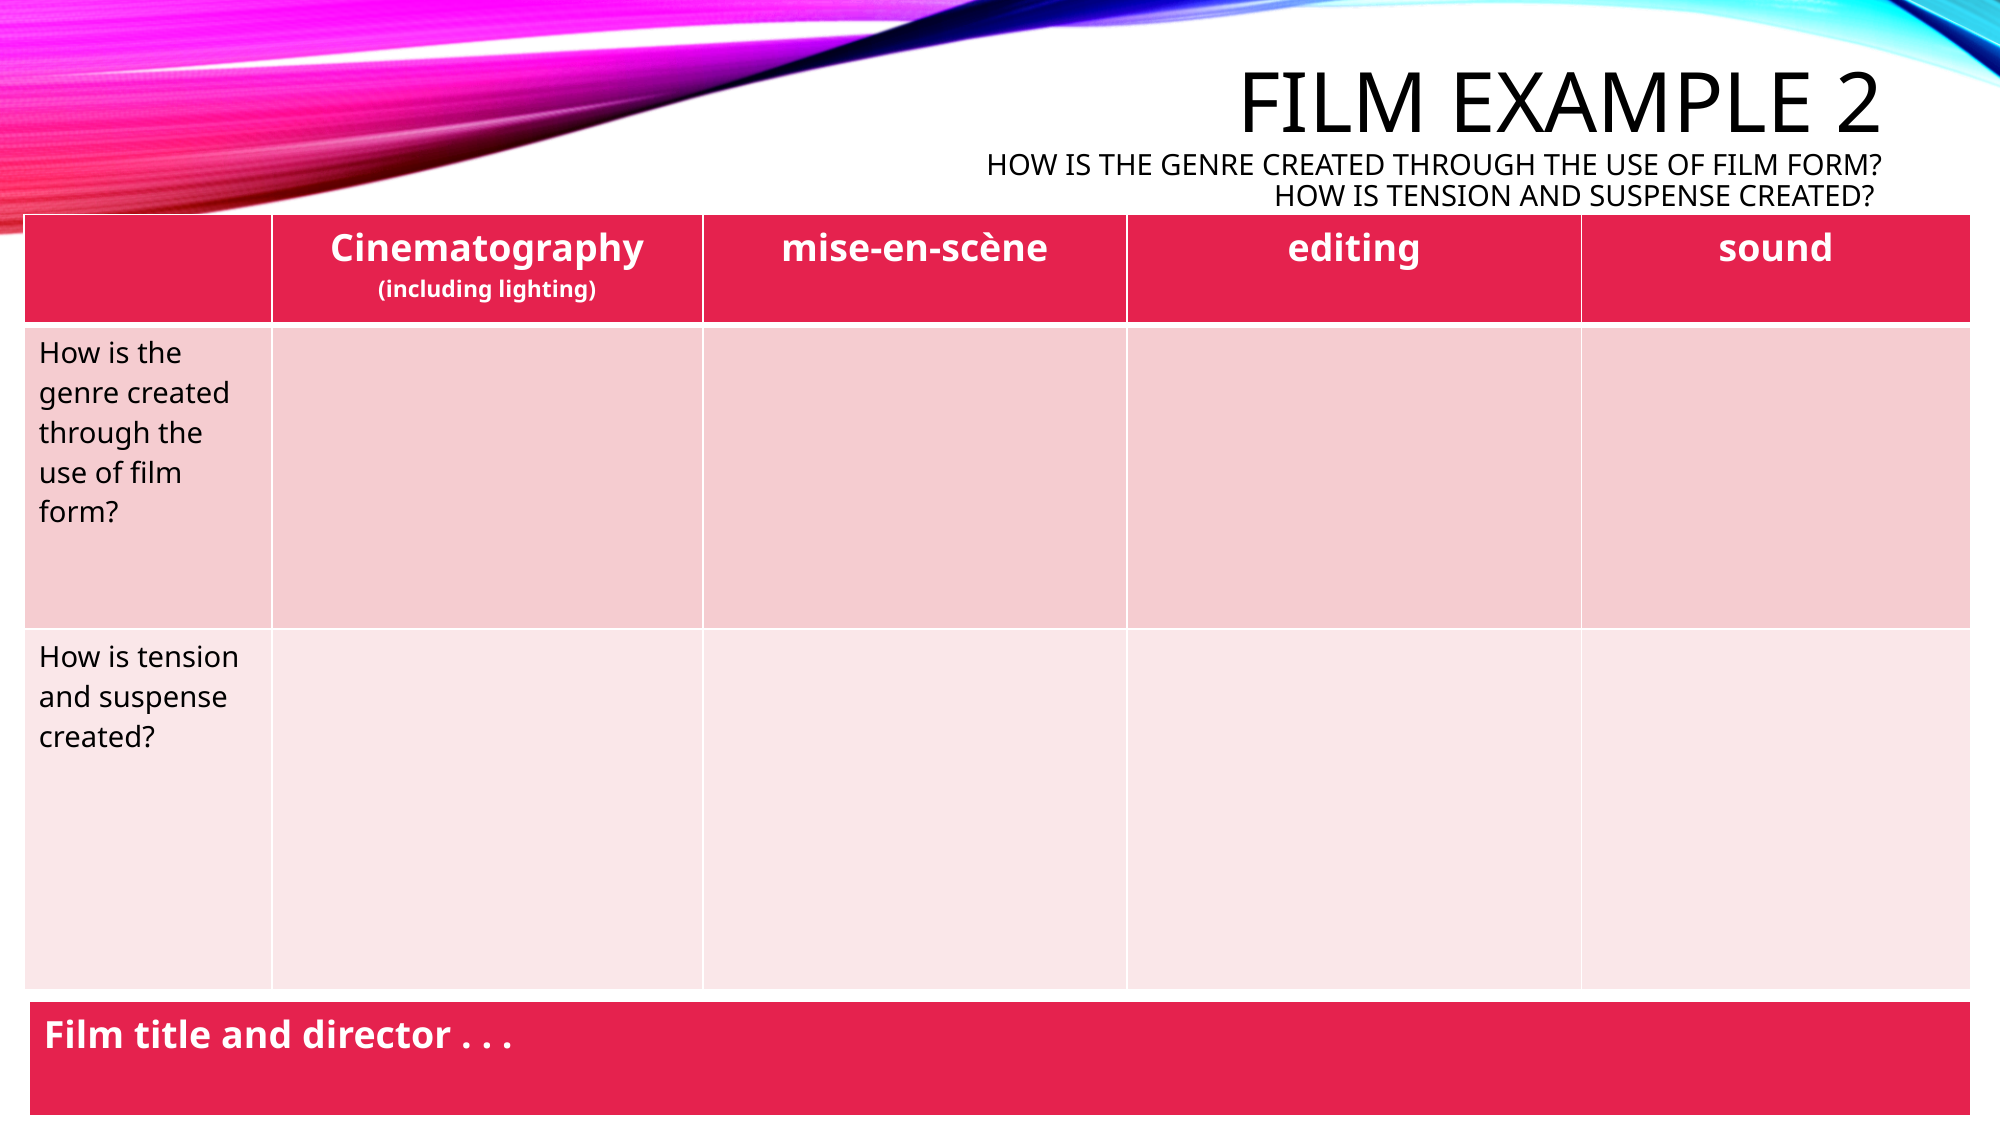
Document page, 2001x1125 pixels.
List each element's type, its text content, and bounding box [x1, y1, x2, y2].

table_cell [704, 630, 1126, 989]
table_header sound [1582, 215, 1970, 322]
title Film Example 2 How is the genre created through the use of film form? How is tension and suspense created? [485, 30, 1898, 214]
table_cell [273, 328, 702, 628]
table_cell [1128, 630, 1581, 989]
table_header mise-en-scène [704, 215, 1126, 322]
table_cell [704, 328, 1126, 628]
picture [0, 0, 2000, 237]
table_header Film title and director . . . [30, 1002, 1970, 1115]
table_cell How is the genre created through the use of film form? [25, 328, 271, 628]
table_cell [1582, 328, 1970, 628]
table_cell [1582, 630, 1970, 989]
table_cell [273, 630, 702, 989]
table_header Cinematography (including lighting) [273, 215, 702, 322]
picture [1890, 0, 2000, 75]
picture [1910, 0, 2000, 45]
table_header [25, 215, 271, 322]
table_cell [1128, 328, 1581, 628]
table_cell How is tension and suspense created? [25, 630, 271, 989]
table_header editing [1128, 215, 1581, 322]
